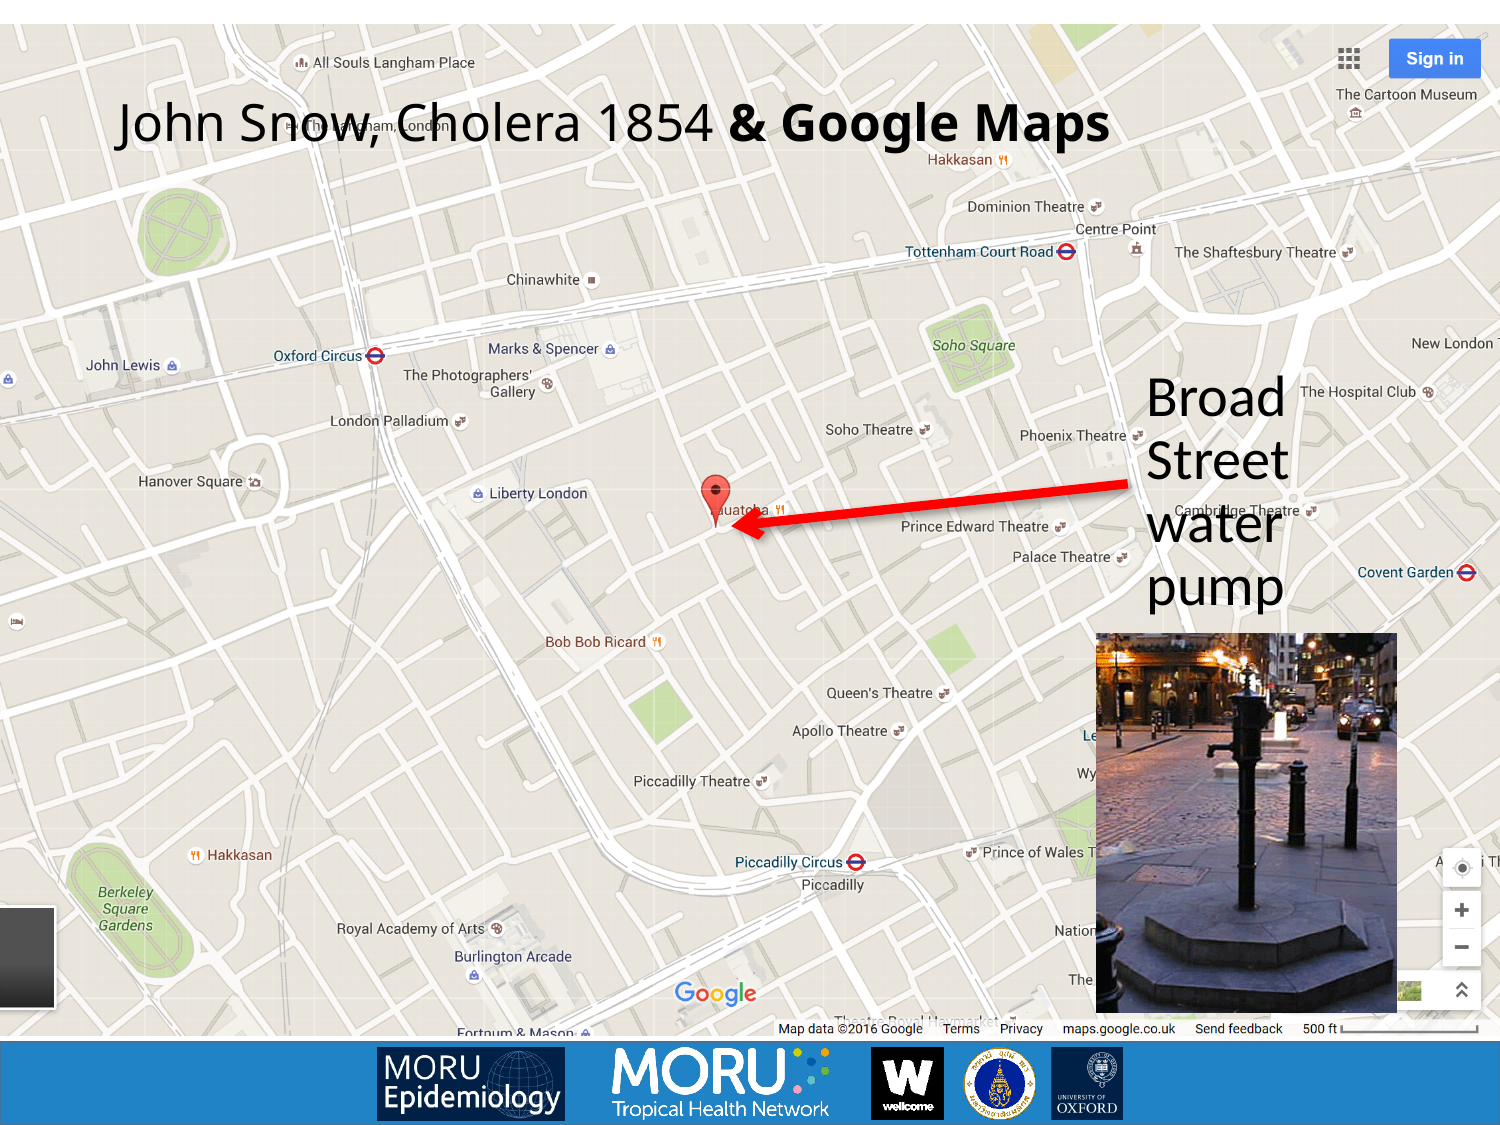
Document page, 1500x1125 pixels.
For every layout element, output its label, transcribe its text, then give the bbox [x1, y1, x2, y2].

picture [871, 1073, 944, 1120]
picture [963, 1073, 1036, 1120]
slide_number 9 [1086, 1042, 1425, 1103]
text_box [731, 358, 1361, 1073]
picture [612, 1047, 829, 1120]
picture [0, 24, 1500, 1036]
picture [1051, 1073, 1123, 1120]
picture [377, 1047, 565, 1121]
